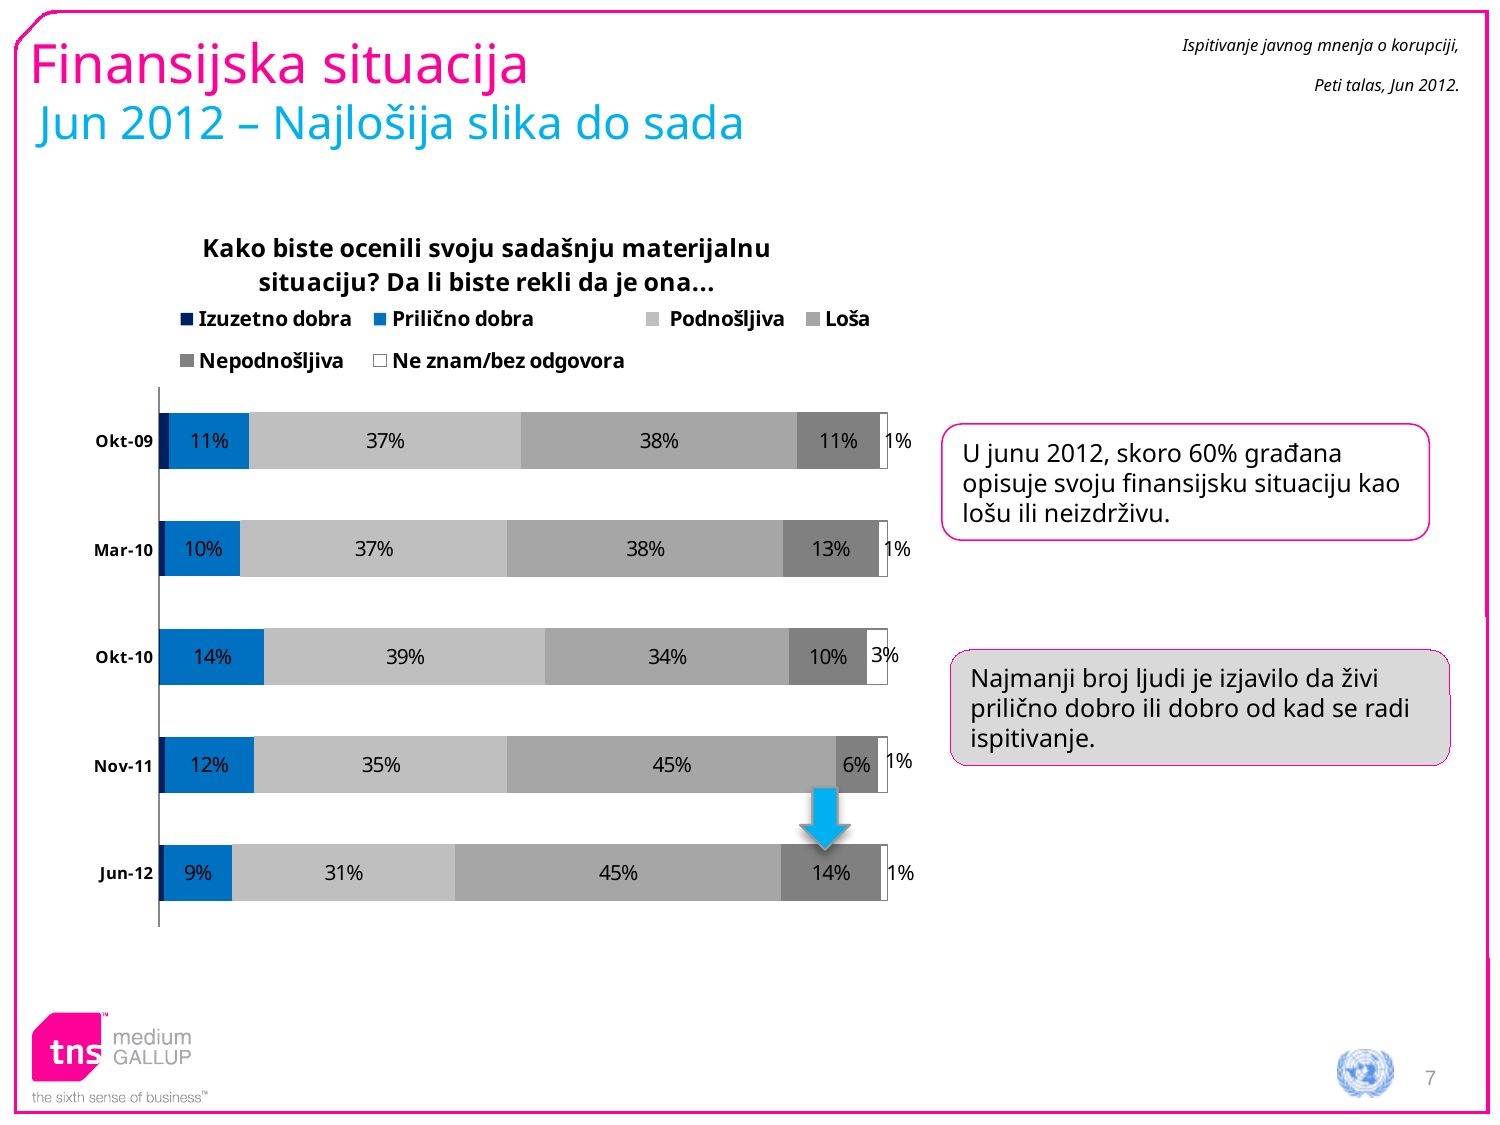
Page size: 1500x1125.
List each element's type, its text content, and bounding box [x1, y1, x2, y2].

chart [49, 199, 926, 951]
picture [1337, 1049, 1394, 1098]
text_box Najmanji broj ljudi je izjavilo da živi prilično dobro ili dobro od kad se radi ispitivanje. [950, 649, 1451, 766]
text_box Jun 2012 – Najlošija slika do sada [39, 99, 1465, 150]
title Finansijska situacija [29, 29, 1050, 95]
text_box U junu 2012, skoro 60% građana opisuje svoju finansijsku situaciju kao lošu ili neizdrživu. [941, 423, 1430, 541]
text_box Ispitivanje javnog mnenja o korupciji, Peti talas, Jun 2012. [1050, 27, 1475, 103]
